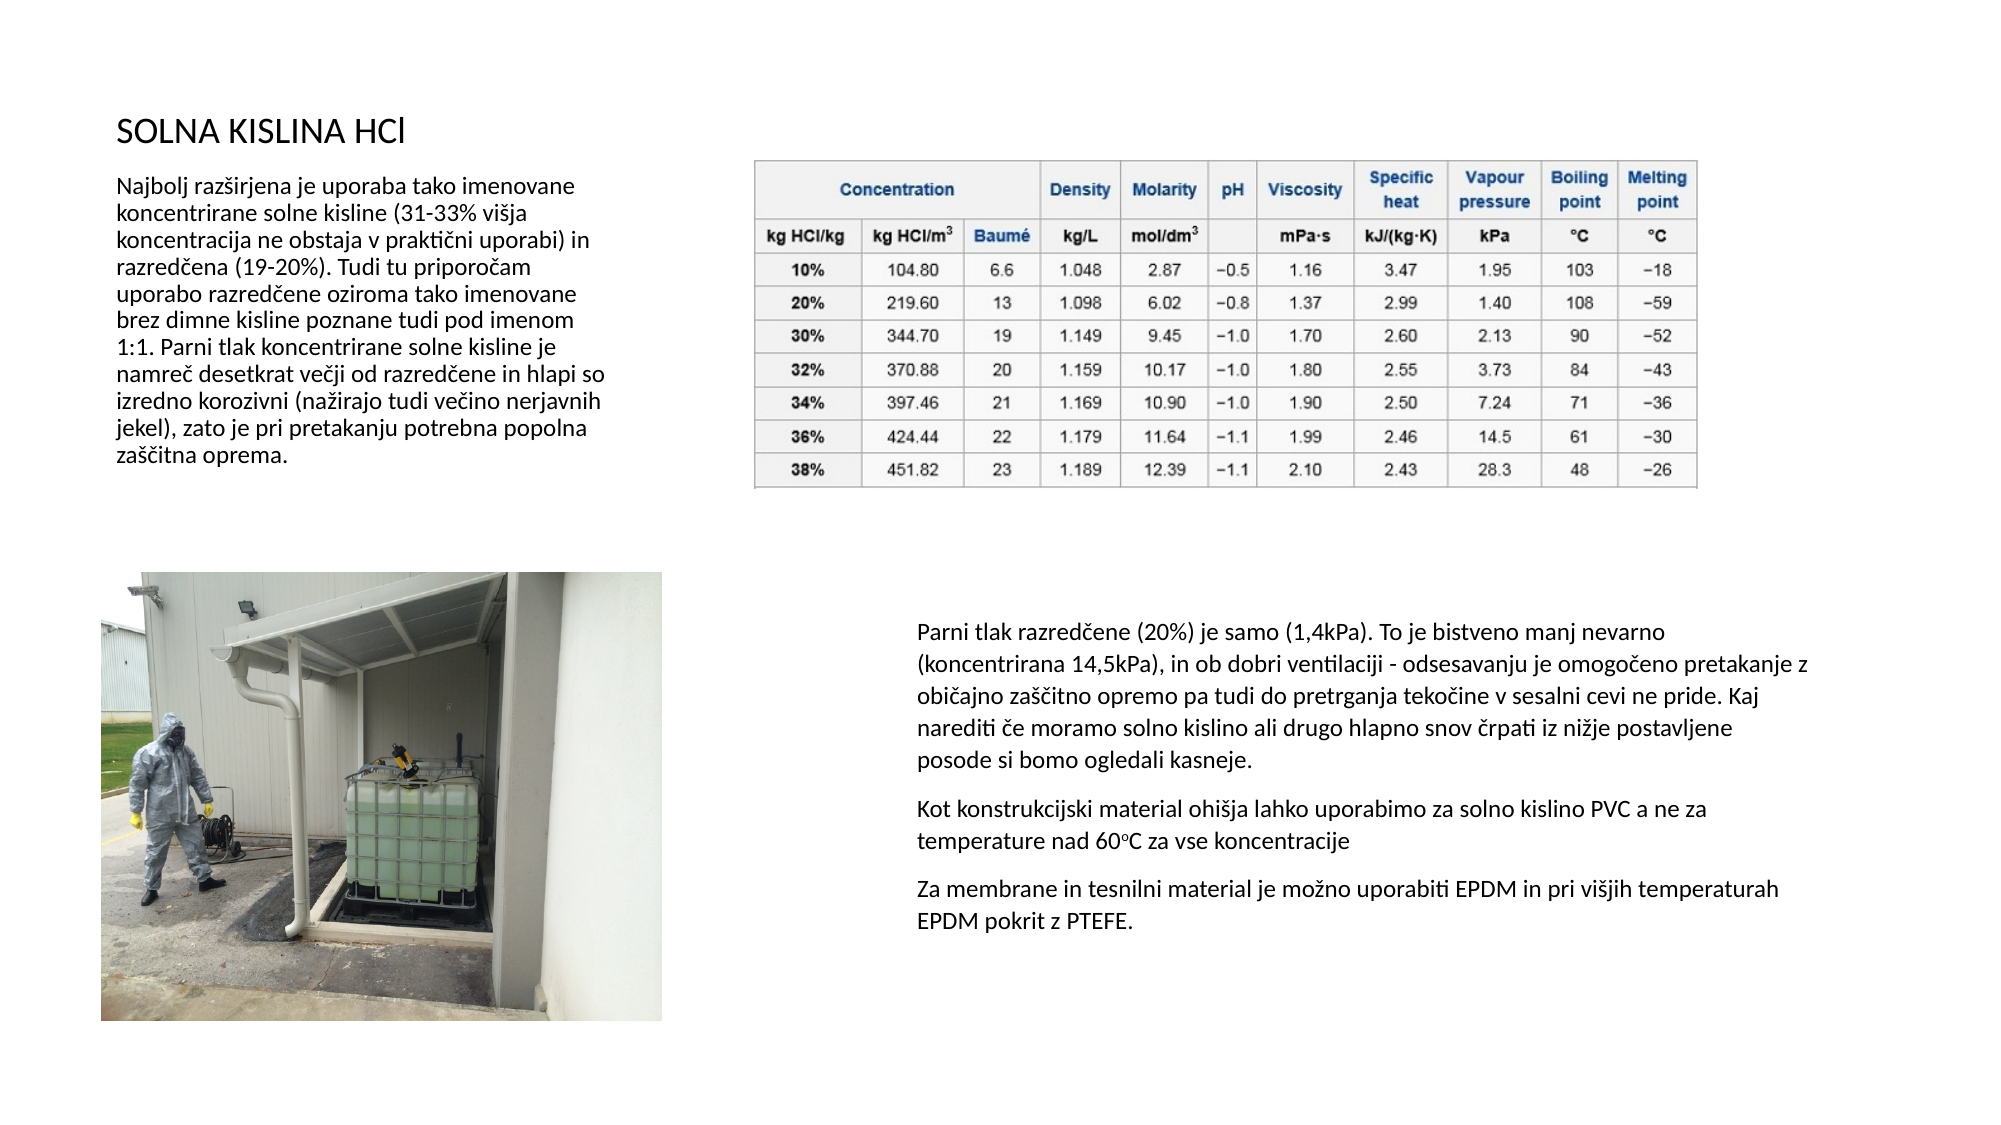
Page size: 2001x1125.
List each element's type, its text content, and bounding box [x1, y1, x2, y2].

picture [753, 159, 1699, 489]
text_box Parni tlak razredčene (20%) je samo (1,4kPa). To je bistveno manj nevarno (koncentrirana 14,5kPa), in ob dobri ventilaciji - odsesavanju je omogočeno pretakanje z običajno zaščitno opremo pa tudi do pretrganja tekočine v sesalni cevi ne pride. Kaj narediti če moramo solno kislino ali drugo hlapno snov črpati iz nižje postavljene posode si bomo ogledali kasneje. Kot konstrukcijski material ohišja lahko uporabimo za solno kislino PVC a ne za temperature nad 60oC za vse koncentracije Za membrane in tesnilni material je možno uporabiti EPDM in pri višjih temperaturah EPDM pokrit z PTEFE. [902, 606, 1828, 943]
picture [101, 572, 662, 1021]
list SOLNA KISLINA HCl Najbolj razširjena je uporaba tako imenovane koncentrirane solne kisline (31-33% višja koncentracija ne obstaja v praktični uporabi) in razredčena (19-20%). Tudi tu priporočam uporabo razredčene oziroma tako imenovane brez dimne kisline poznane tudi pod imenom 1:1. Parni tlak koncentrirane solne kisline je namreč desetkrat večji od razredčene in hlapi so izredno korozivni (nažirajo tudi večino nerjavnih jekel), zato je pri pretakanju potrebna popolna zaščitna oprema. [101, 103, 631, 572]
